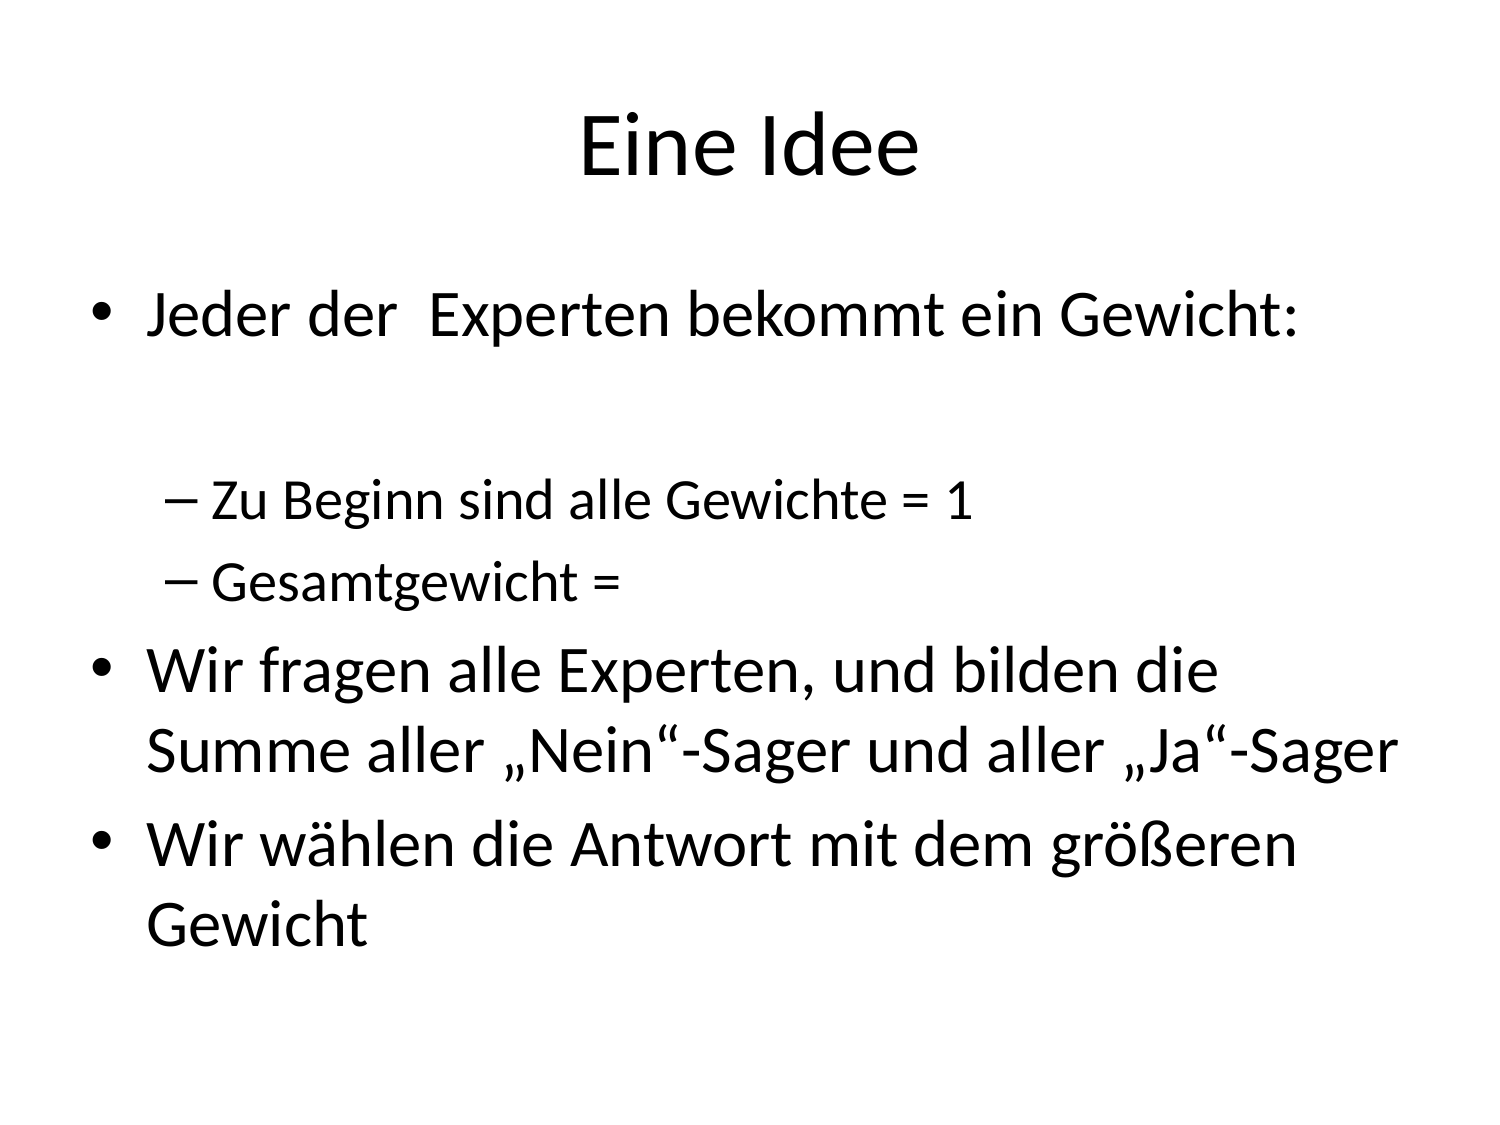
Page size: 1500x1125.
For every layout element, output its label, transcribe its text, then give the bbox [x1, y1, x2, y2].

title Eine Idee [75, 45, 1425, 233]
